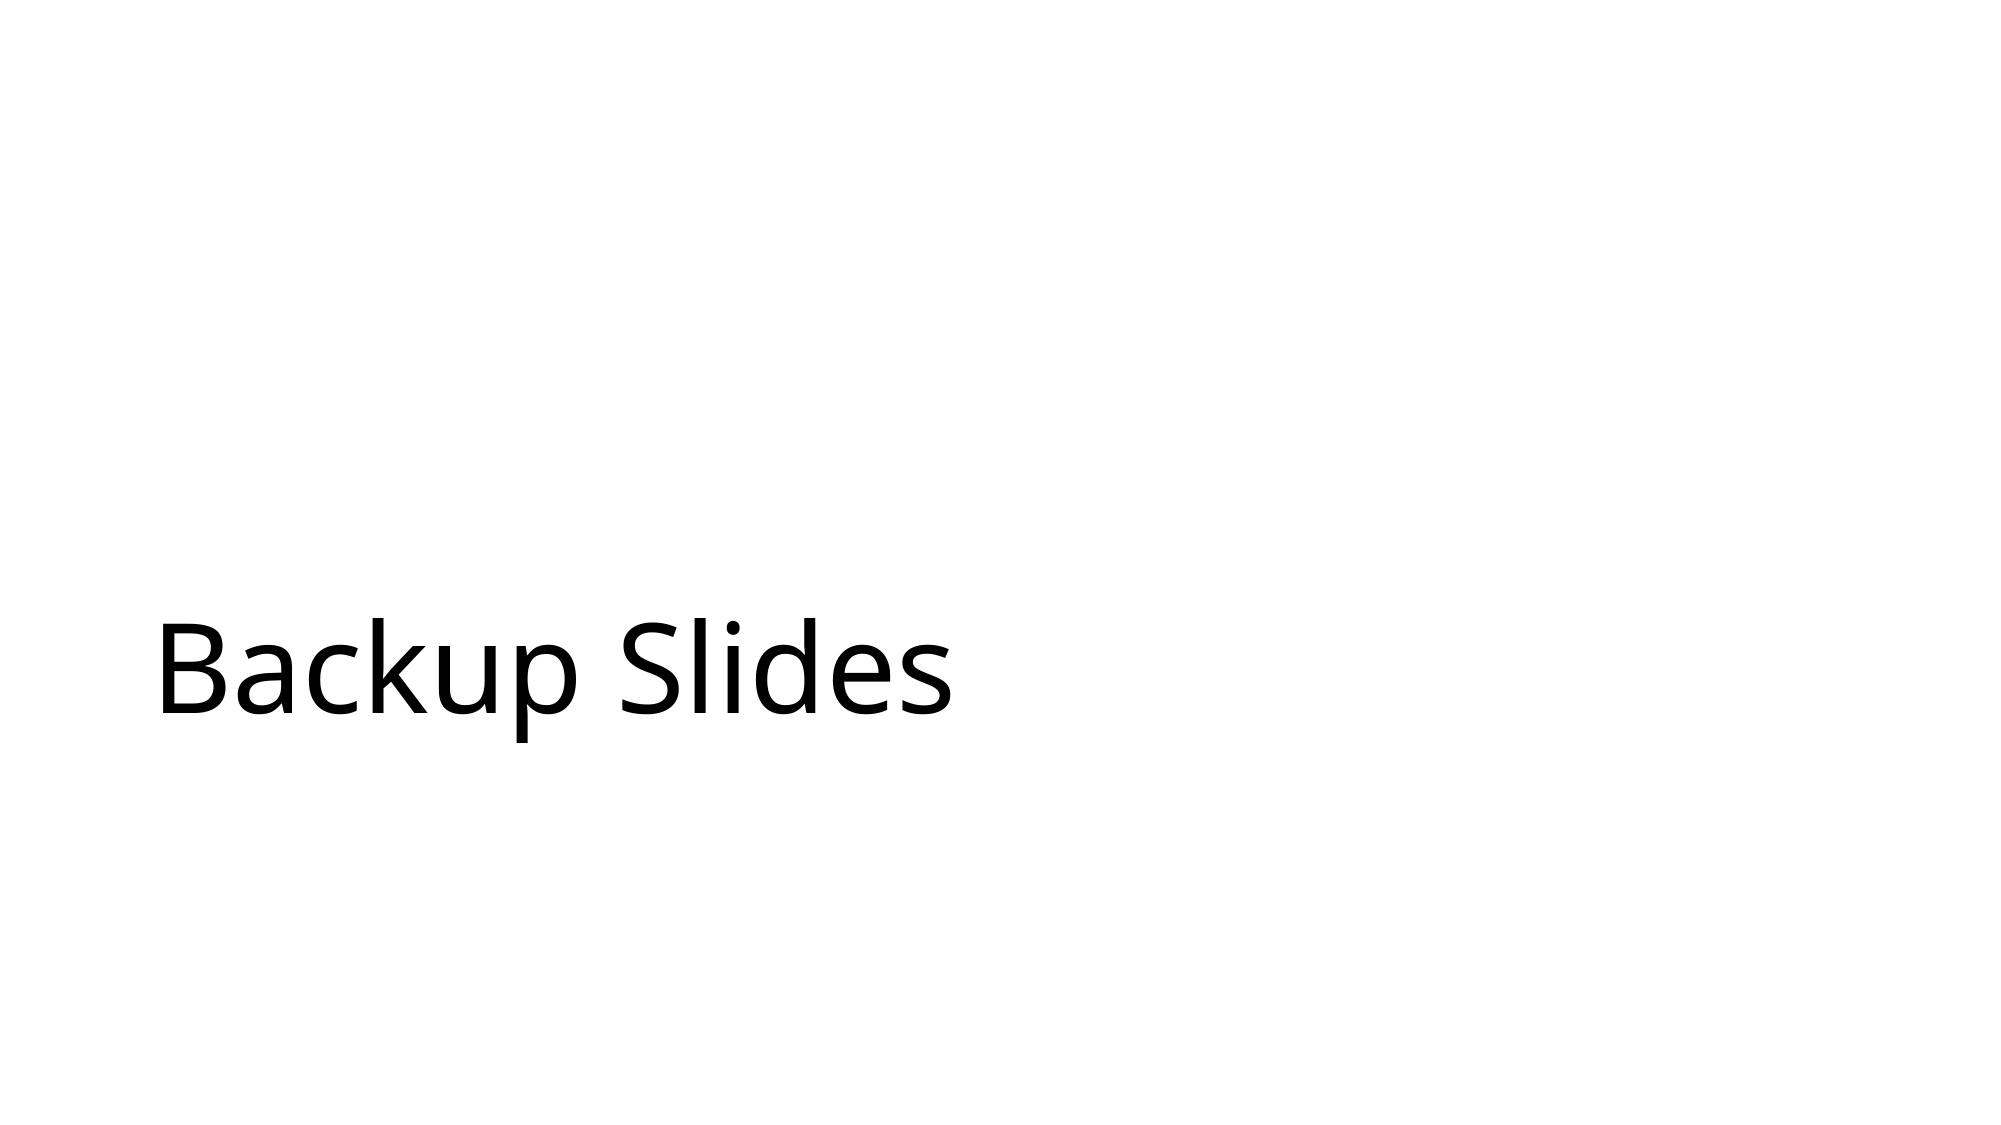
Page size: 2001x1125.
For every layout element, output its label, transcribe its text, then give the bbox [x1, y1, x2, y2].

title Backup Slides [136, 280, 1862, 749]
